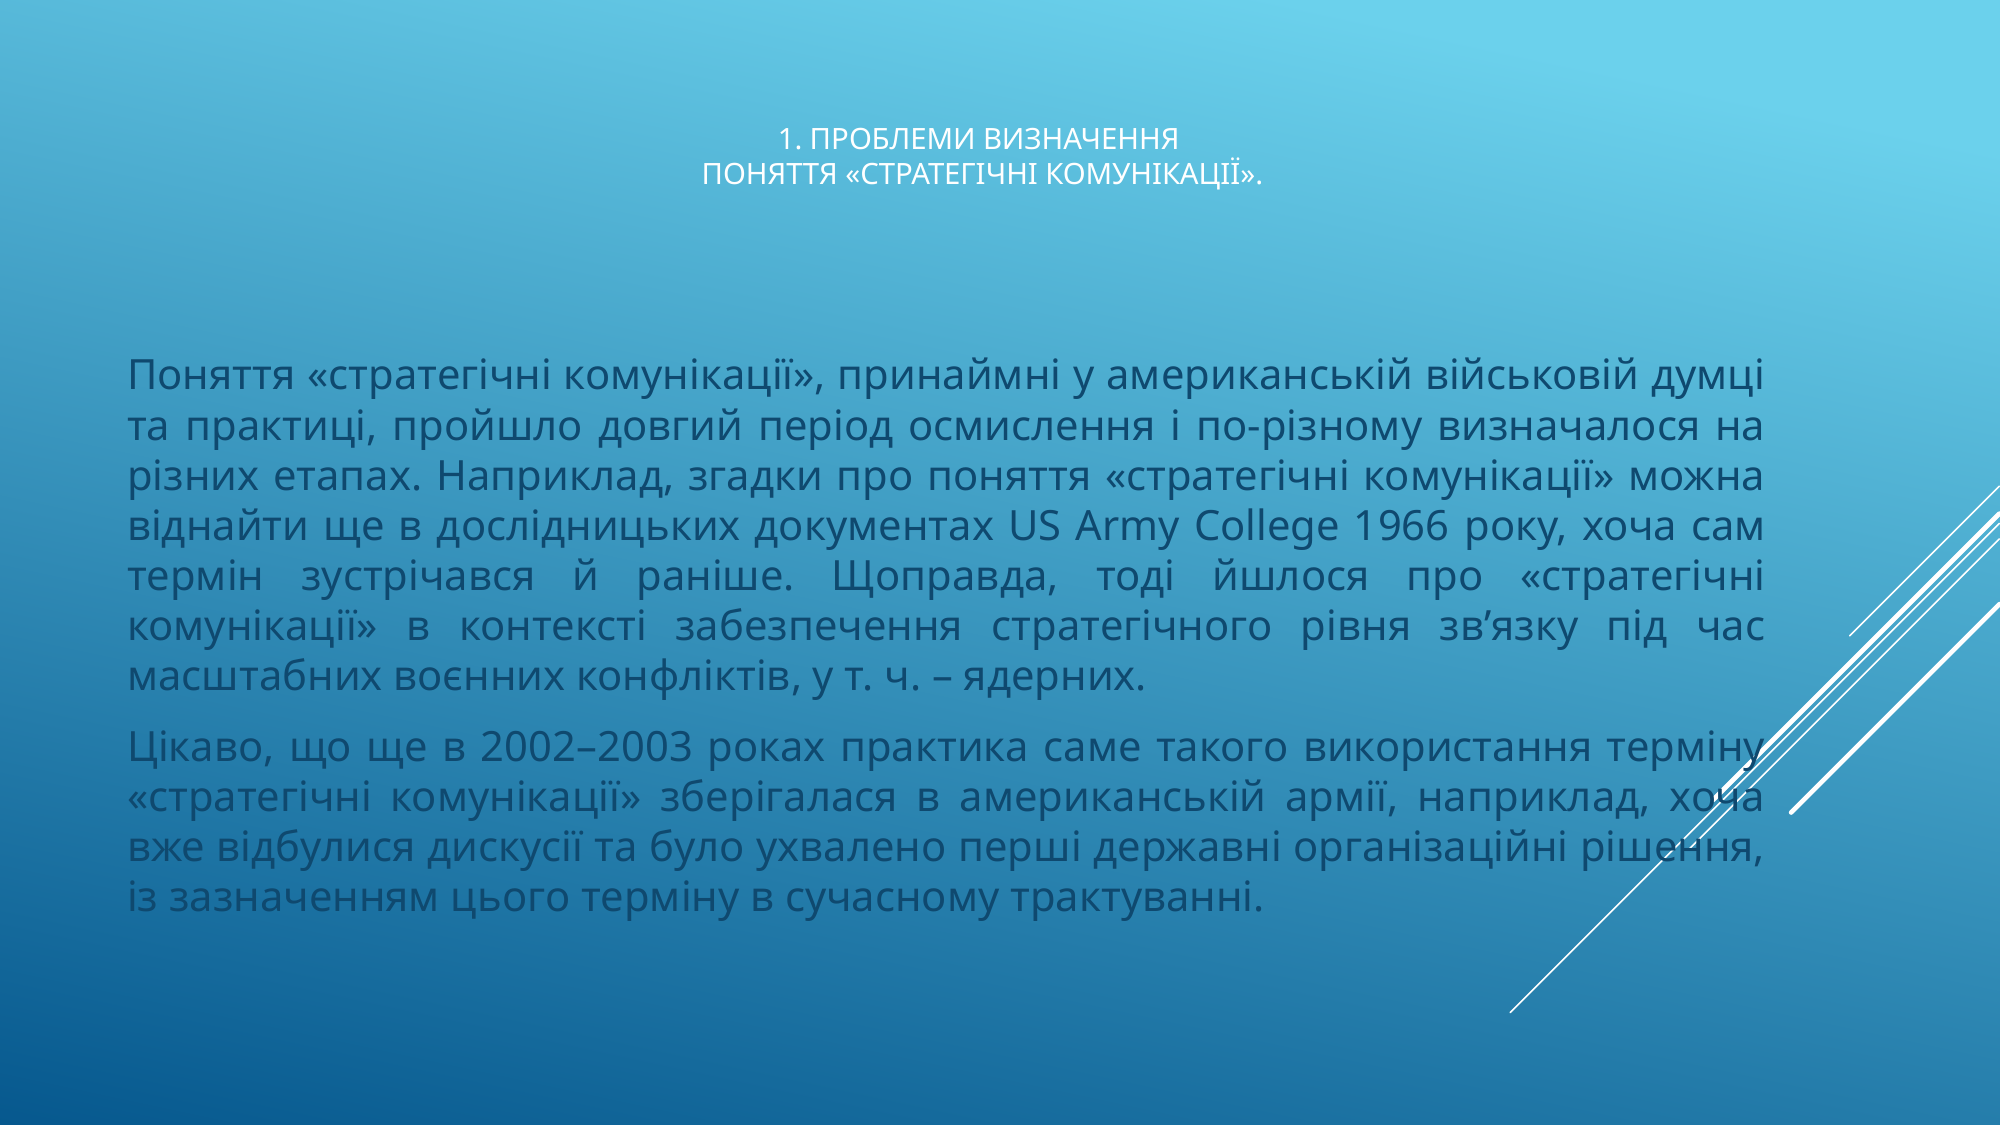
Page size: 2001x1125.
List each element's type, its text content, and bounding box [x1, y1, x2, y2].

title 1. Проблеми визначення поняття «стратегічні комунікації». [203, 112, 1763, 234]
list Поняття «стратегічні комунікації», принаймні у американській військовій думці та практиці, пройшло довгий період осмислення і по-різному визначалося на різних етапах. Наприклад, згадки про поняття «стратегічні комунікації» можна віднайти ще в дослідницьких документах US Army College 1966 року, хоча сам термін зустрічався й раніше. Щоправда, тоді йшлося про «стратегічні комунікації» в контексті забезпечення стратегічного рівня зв’язку під час масштабних воєнних конфліктів, у т. ч. – ядерних. Цікаво, що ще в 2002–2003 роках практика саме такого використання терміну «стратегічні комунікації» зберігалася в американській армії, наприклад, хоча вже відбулися дискусії та було ухвалено перші державні організаційні рішення, із зазначенням цього терміну в сучасному трактуванні. [112, 285, 1781, 984]
